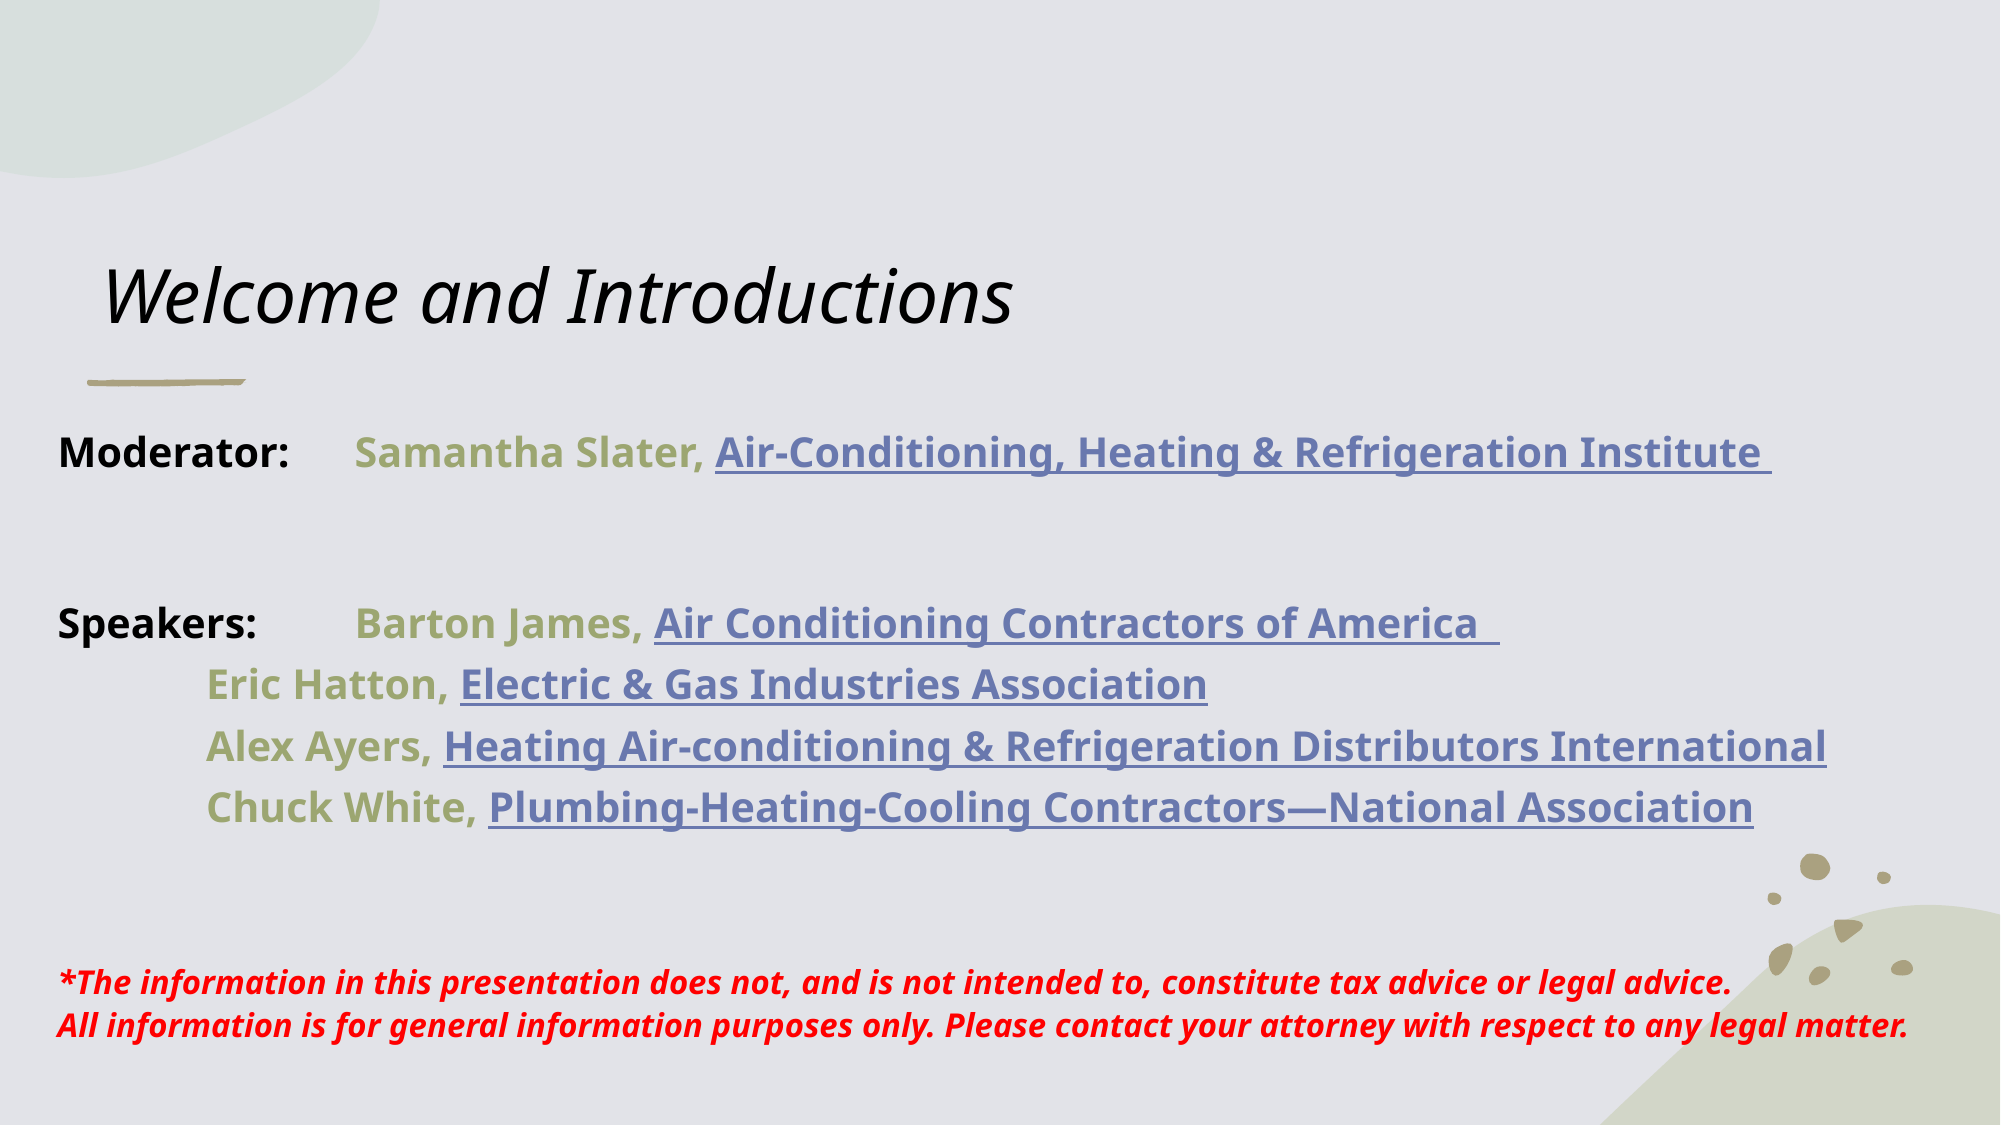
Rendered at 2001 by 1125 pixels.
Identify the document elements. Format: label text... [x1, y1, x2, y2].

list Moderator: Samantha Slater, Air-Conditioning, Heating & Refrigeration Institute Speakers: Barton James, Air Conditioning Contractors of America Eric Hatton, Electric & Gas Industries Association Alex Ayers, Heating Air-conditioning & Refrigeration Distributors International Chuck White, Plumbing-Heating-Cooling Contractors—National Association *The information in this presentation does not, and is not intended to, constitute tax advice or legal advice. All information is for general information purposes only. Please contact your attorney with respect to any legal matter. [42, 413, 1979, 1060]
title Welcome and Introductions [86, 129, 1740, 347]
